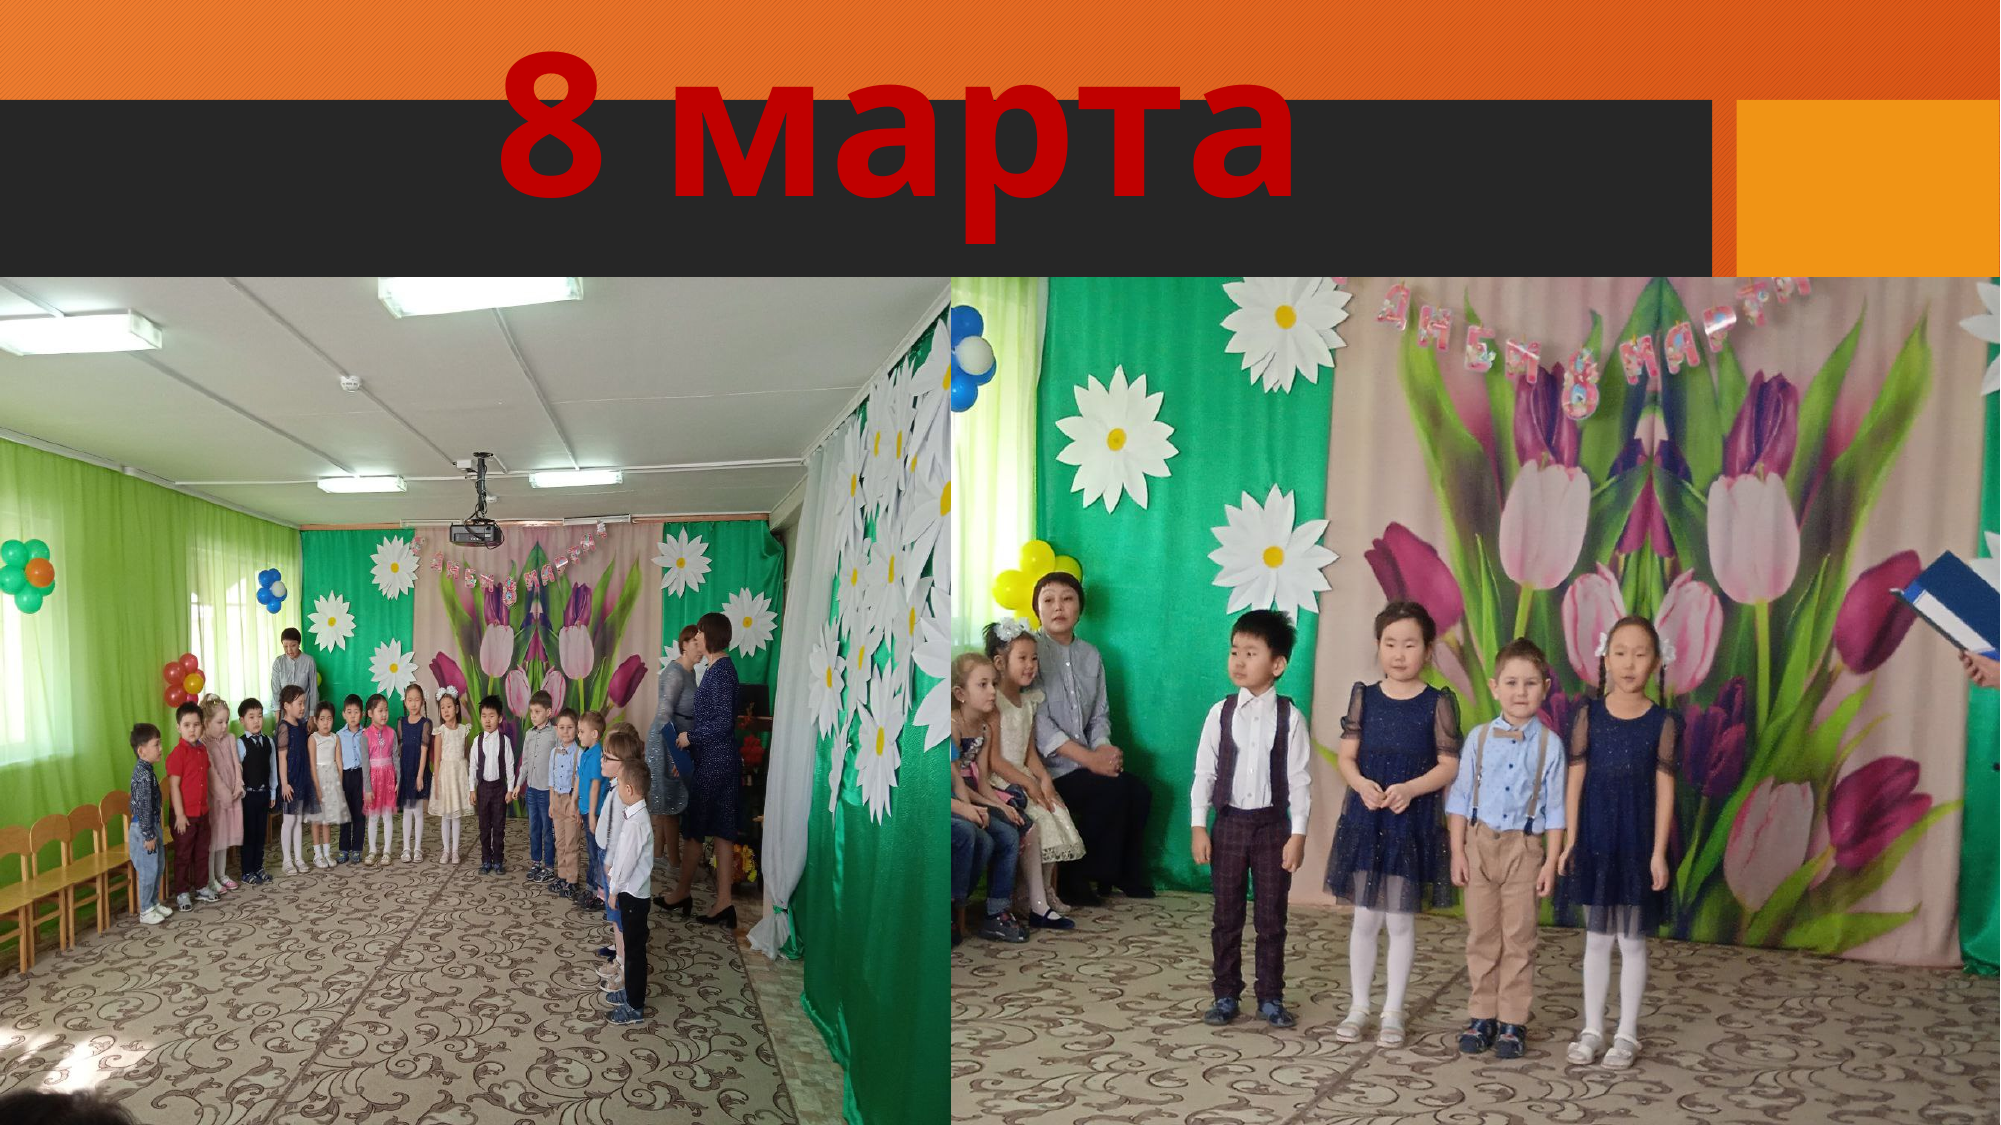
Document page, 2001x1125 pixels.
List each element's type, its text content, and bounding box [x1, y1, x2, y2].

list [0, 276, 951, 1125]
picture [951, 276, 2000, 1125]
title 8 марта [111, 0, 1689, 265]
